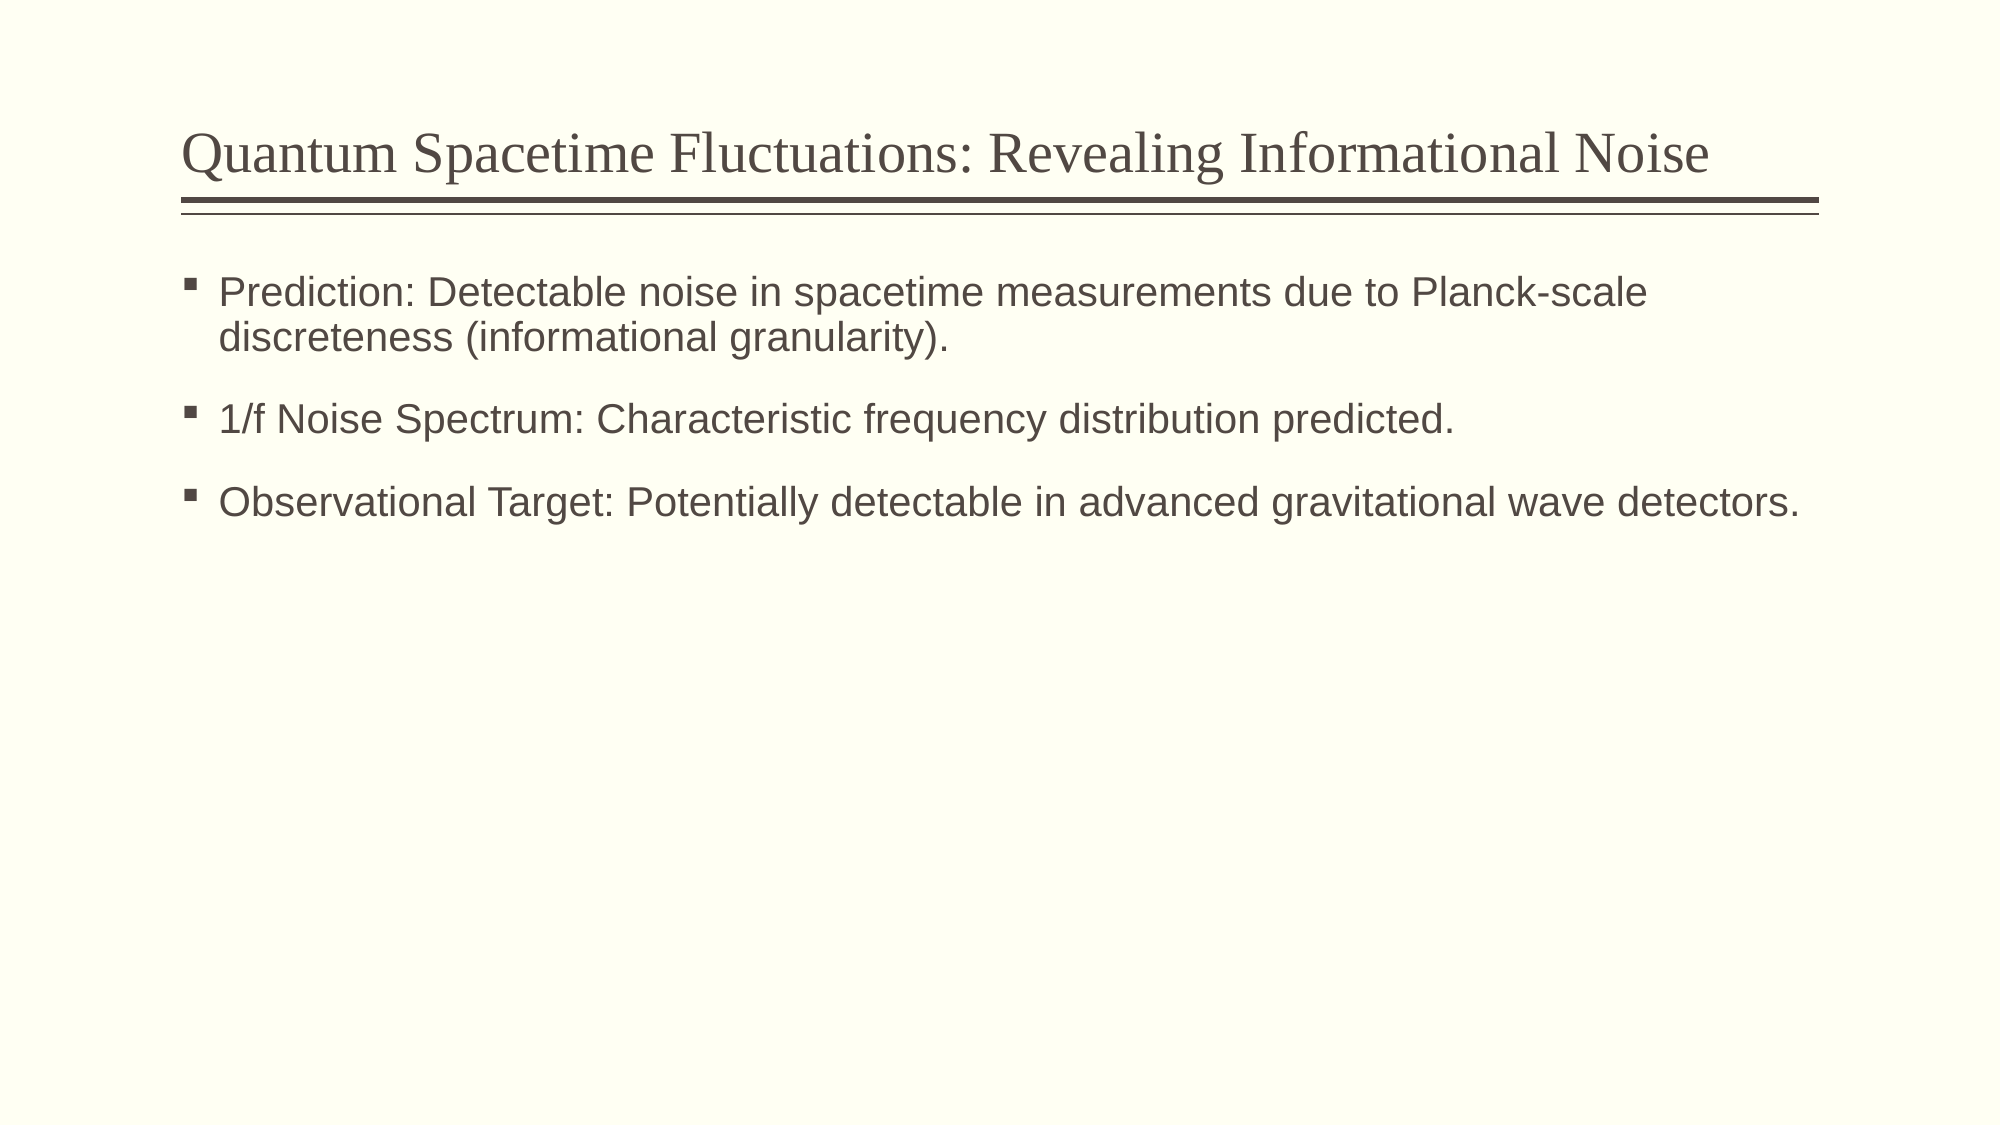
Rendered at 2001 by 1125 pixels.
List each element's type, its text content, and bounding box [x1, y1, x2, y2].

title Quantum Spacetime Fluctuations: Revealing Informational Noise [181, 12, 1819, 193]
list Prediction: Detectable noise in spacetime measurements due to Planck-scale discreteness (informational granularity). 1/f Noise Spectrum: Characteristic frequency distribution predicted. Observational Target: Potentially detectable in advanced gravitational wave detectors. [181, 262, 1819, 1013]
